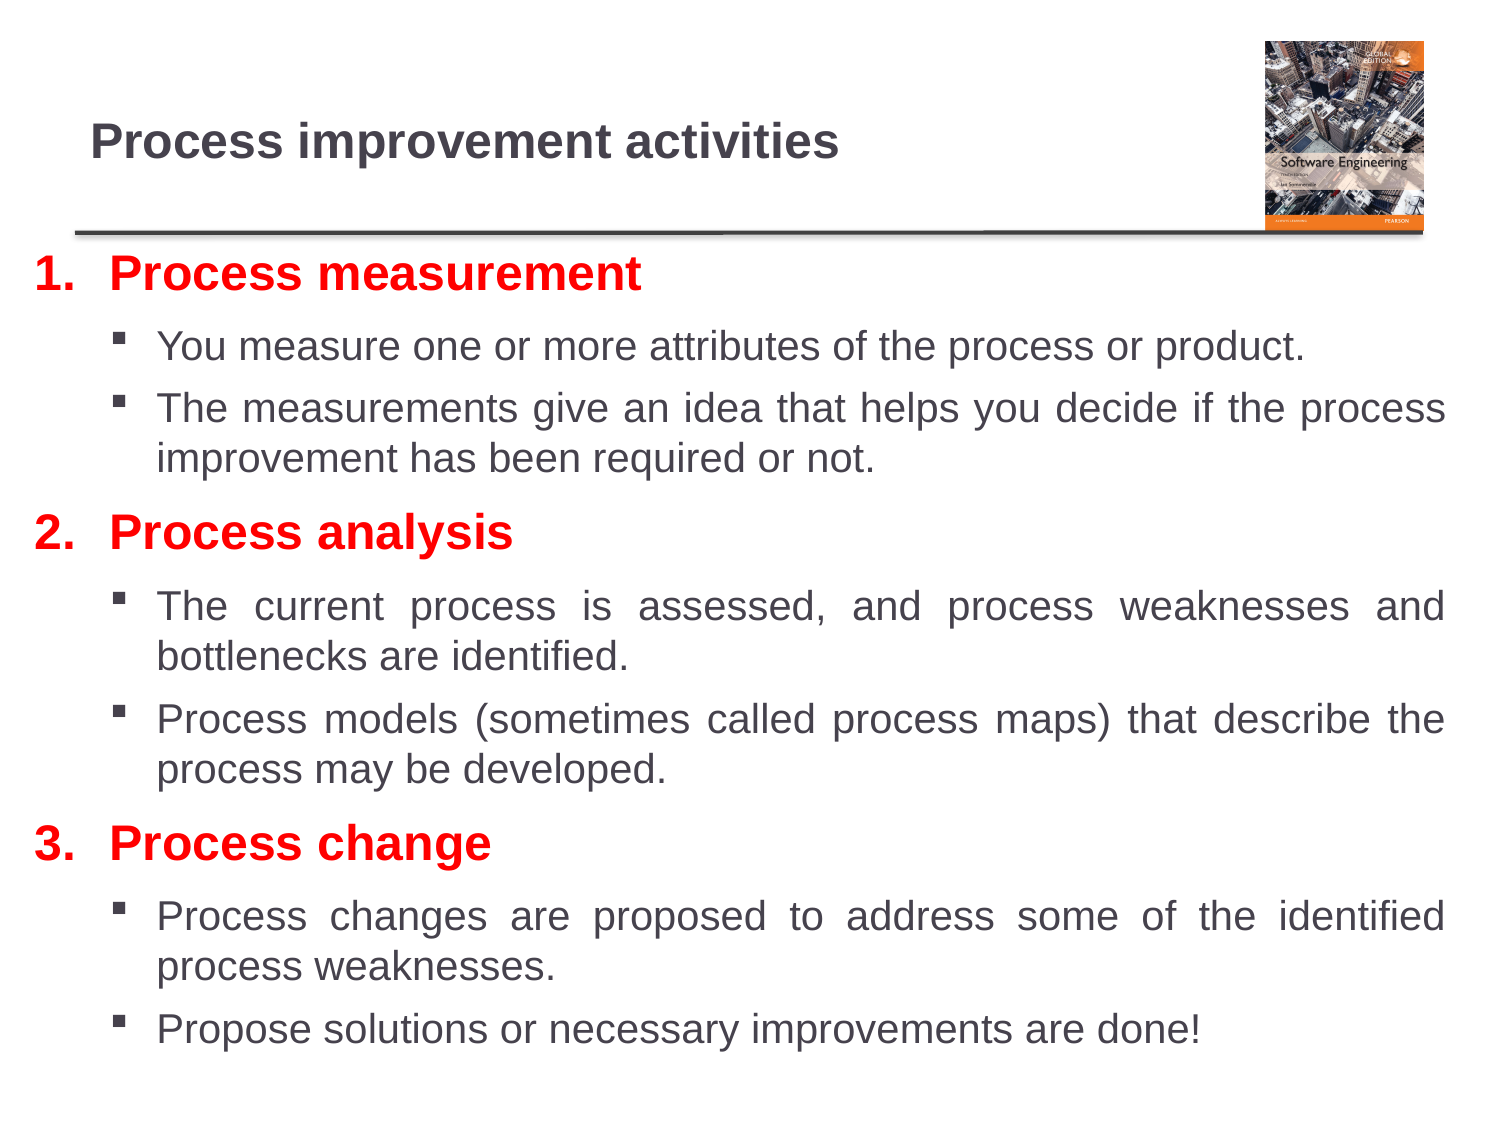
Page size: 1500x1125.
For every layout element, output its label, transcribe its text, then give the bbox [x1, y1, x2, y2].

list Process measurement You measure one or more attributes of the process or product. The measurements give an idea that helps you decide if the process improvement has been required or not. Process analysis The current process is assessed, and process weaknesses and bottlenecks are identified. Process models (sometimes called process maps) that describe the process may be developed. Process change Process changes are proposed to address some of the identified process weaknesses. Propose solutions or necessary improvements are done! [19, 232, 1462, 1057]
title Process improvement activities [74, 44, 1272, 232]
picture [1265, 41, 1424, 231]
